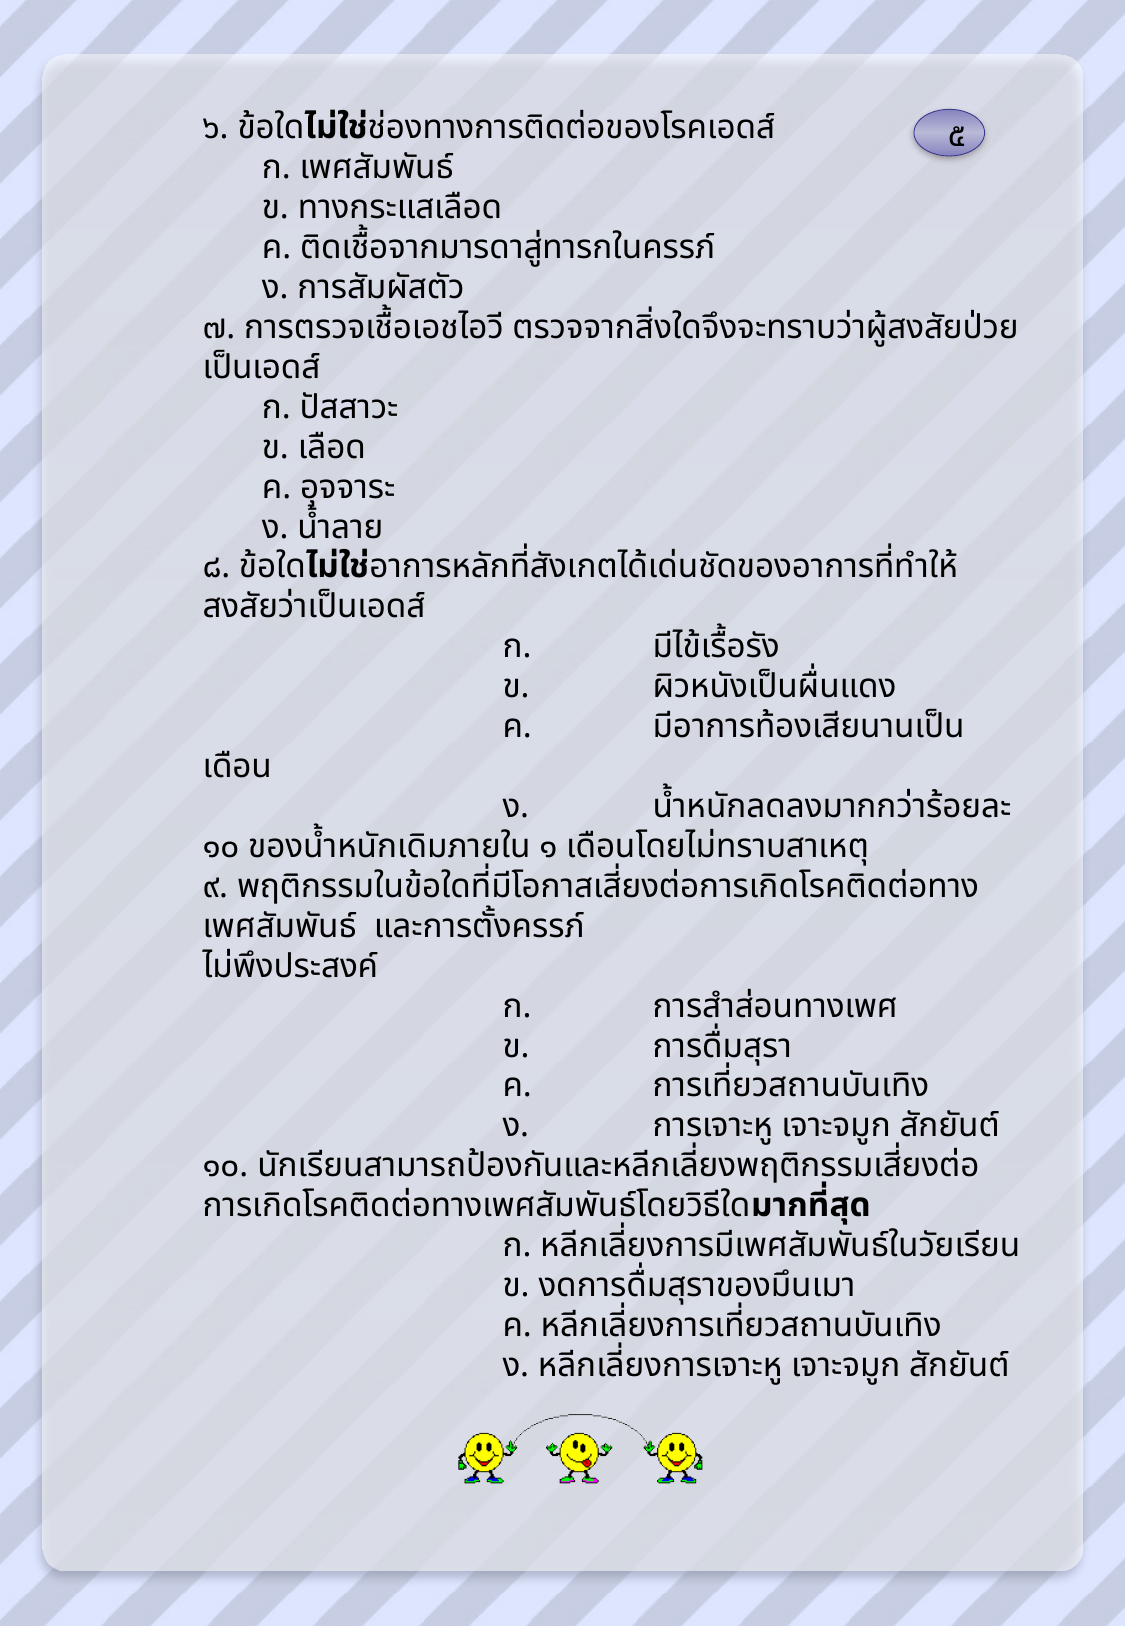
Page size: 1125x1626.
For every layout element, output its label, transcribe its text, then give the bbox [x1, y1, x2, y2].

picture [457, 1398, 704, 1485]
text_box ๖. ข้อใดไม่ใช่ช่องทางการติดต่อของโรคเอดส์ ก. เพศสัมพันธ์ ข. ทางกระแสเลือด ค. ติดเชื้อจากมารดาสู่ทารกในครรภ์ ง. การสัมผัสตัว ๗. การตรวจเชื้อเอชไอวี ตรวจจากสิ่งใดจึงจะทราบว่าผู้สงสัยป่วยเป็นเอดส์ ก. ปัสสาวะ ข. เลือด ค. อุจจาระ ง. น้ำลาย ๘. ข้อใดไม่ใช่อาการหลักที่สังเกตได้เด่นชัดของอาการที่ทำให้สงสัยว่าเป็นเอดส์ ก. มีไข้เรื้อรัง ข. ผิวหนังเป็นผื่นแดง ค. มีอาการท้องเสียนานเป็นเดือน ง. น้ำหนักลดลงมากกว่าร้อยละ ๑๐ ของน้ำหนักเดิมภายใน ๑ เดือนโดยไม่ทราบสาเหตุ ๙. พฤติกรรมในข้อใดที่มีโอกาสเสี่ยงต่อการเกิดโรคติดต่อทางเพศสัมพันธ์ และการตั้งครรภ์ ไม่พึงประสงค์ ก. การสำส่อนทางเพศ ข. การดื่มสุรา ค. การเที่ยวสถานบันเทิง ง. การเจาะหู เจาะจมูก สักยันต์ ๑๐. นักเรียนสามารถป้องกันและหลีกเลี่ยงพฤติกรรมเสี่ยงต่อการเกิดโรคติดต่อทางเพศสัมพันธ์โดยวิธีใดมากที่สุด ก. หลีกเลี่ยงการมีเพศสัมพันธ์ในวัยเรียน ข. งดการดื่มสุราของมึนเมา ค. หลีกเลี่ยงการเที่ยวสถานบันเทิง ง. หลีกเลี่ยงการเจาะหู เจาะจมูก สักยันต์ [187, 98, 1043, 1391]
